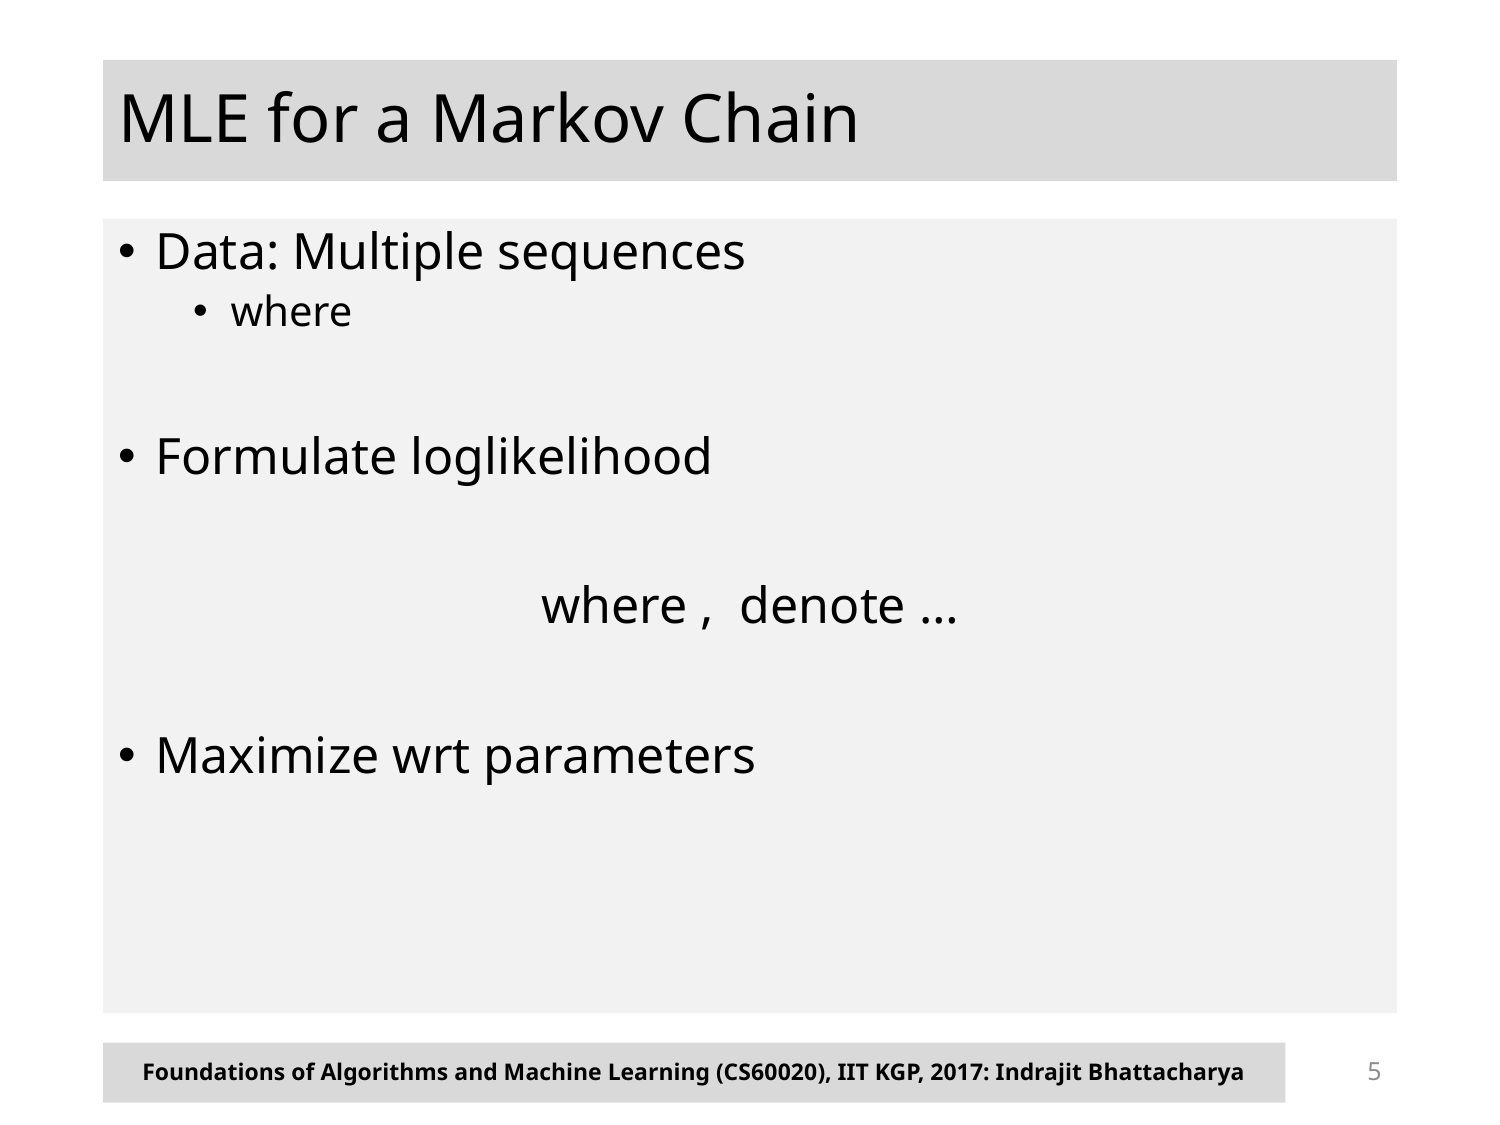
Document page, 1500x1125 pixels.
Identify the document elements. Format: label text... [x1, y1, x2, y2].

slide_number 5 [1299, 1042, 1397, 1103]
footer Foundations of Algorithms and Machine Learning (CS60020), IIT KGP, 2017: Indrajit Bhattacharya [103, 1042, 1286, 1103]
title MLE for a Markov Chain [103, 59, 1397, 182]
